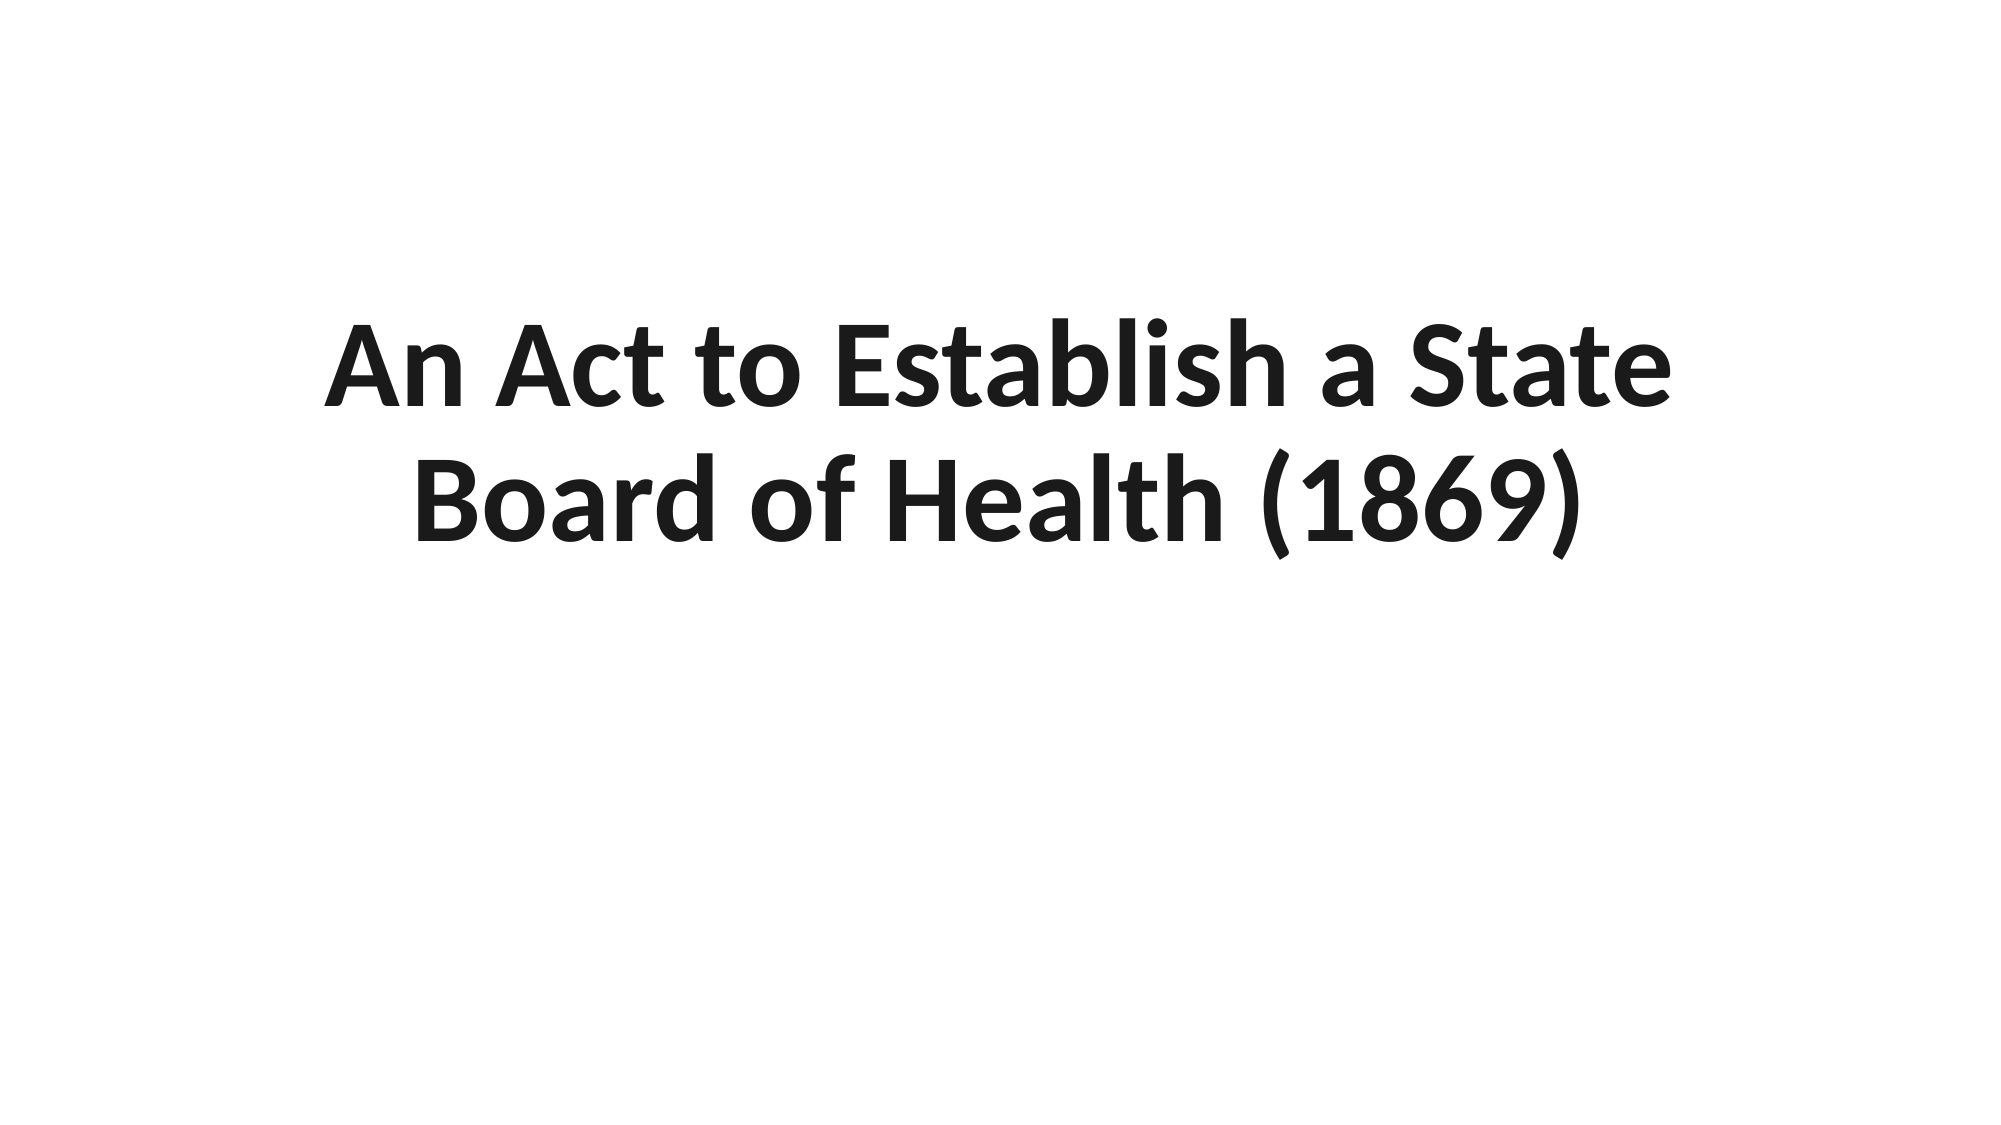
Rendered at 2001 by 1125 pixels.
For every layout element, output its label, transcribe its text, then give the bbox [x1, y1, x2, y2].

title An Act to Establish a State Board of Health (1869) [249, 184, 1750, 576]
